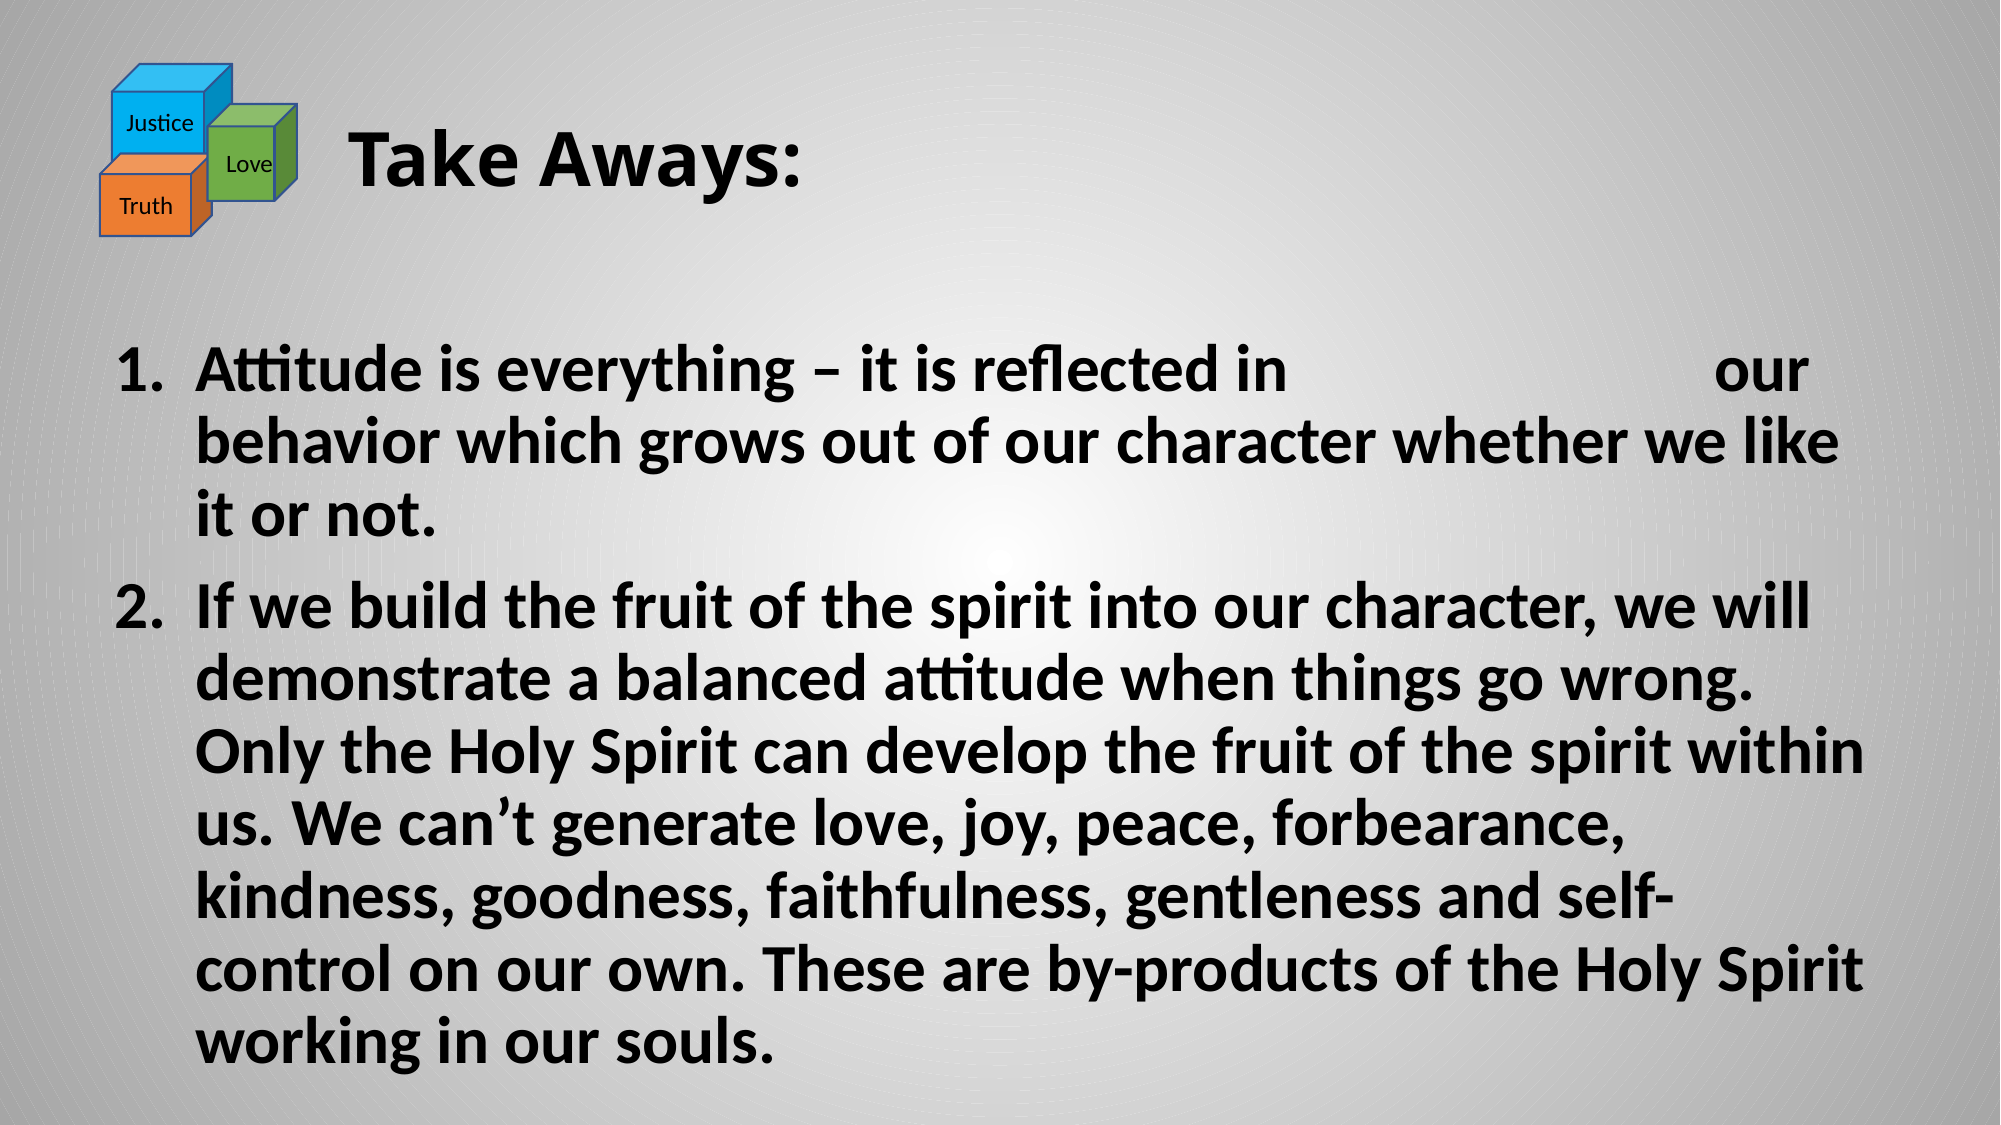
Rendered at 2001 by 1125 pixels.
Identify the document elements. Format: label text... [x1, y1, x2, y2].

list Attitude is everything – it is reflected in our behavior which grows out of our character whether we like it or not. If we build the fruit of the spirit into our character, we will demonstrate a balanced attitude when things go wrong. Only the Holy Spirit can develop the fruit of the spirit within us. We can’t generate love, joy, peace, forbearance, kindness, goodness, faithfulness, gentleness and self-control on our own. These are by-products of the Holy Spirit working in our souls. [99, 325, 1888, 1088]
title Take Aways: [332, 89, 1384, 236]
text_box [99, 63, 312, 237]
